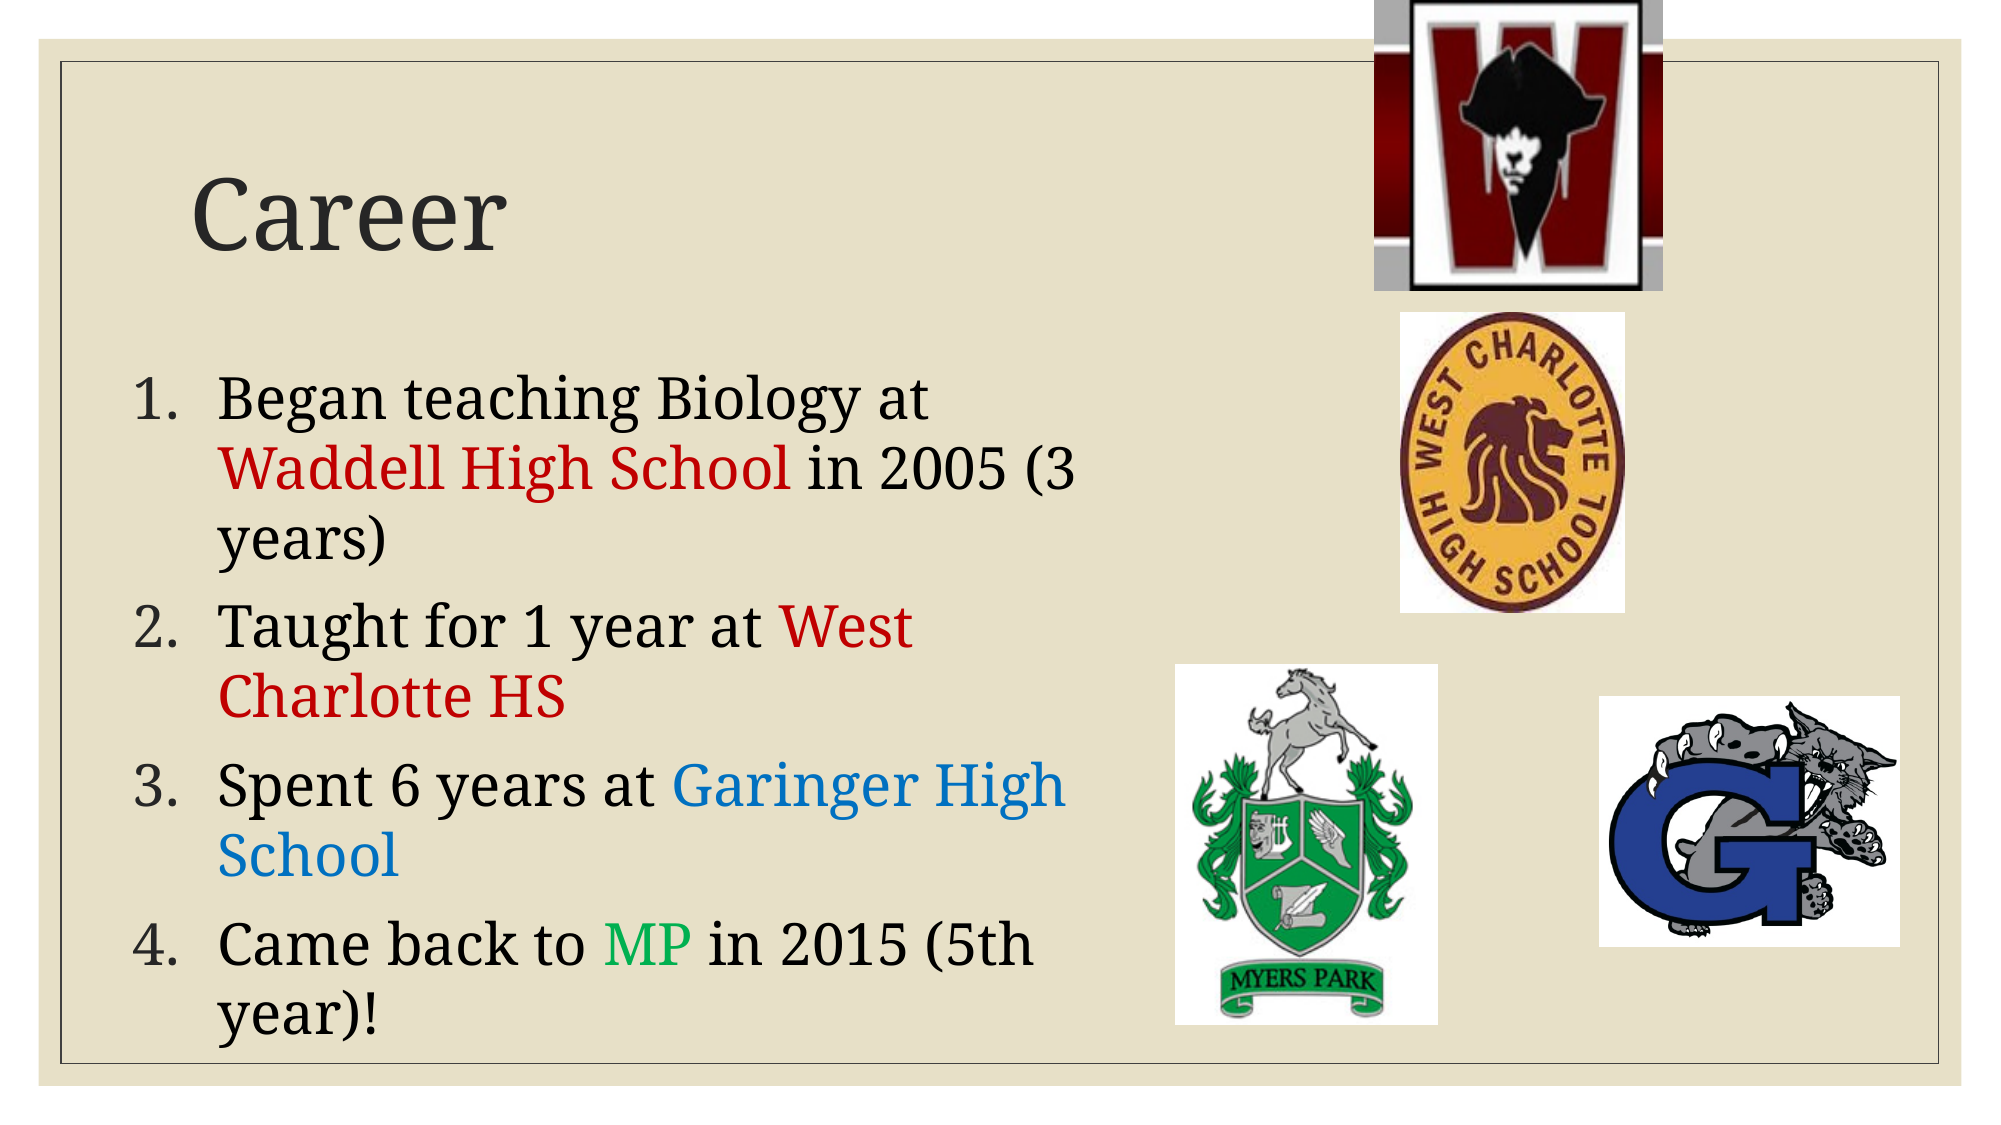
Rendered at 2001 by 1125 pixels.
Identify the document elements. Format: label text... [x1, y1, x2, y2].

picture [1599, 696, 1900, 947]
picture [1374, 0, 1663, 292]
picture [1399, 312, 1625, 614]
title Career [174, 105, 1825, 331]
list Began teaching Biology at Waddell High School in 2005 (3 years) Taught for 1 year at West Charlotte HS Spent 6 years at Garinger High School Came back to MP in 2015 (5th year)! [99, 353, 1175, 1097]
picture [1174, 664, 1438, 1025]
